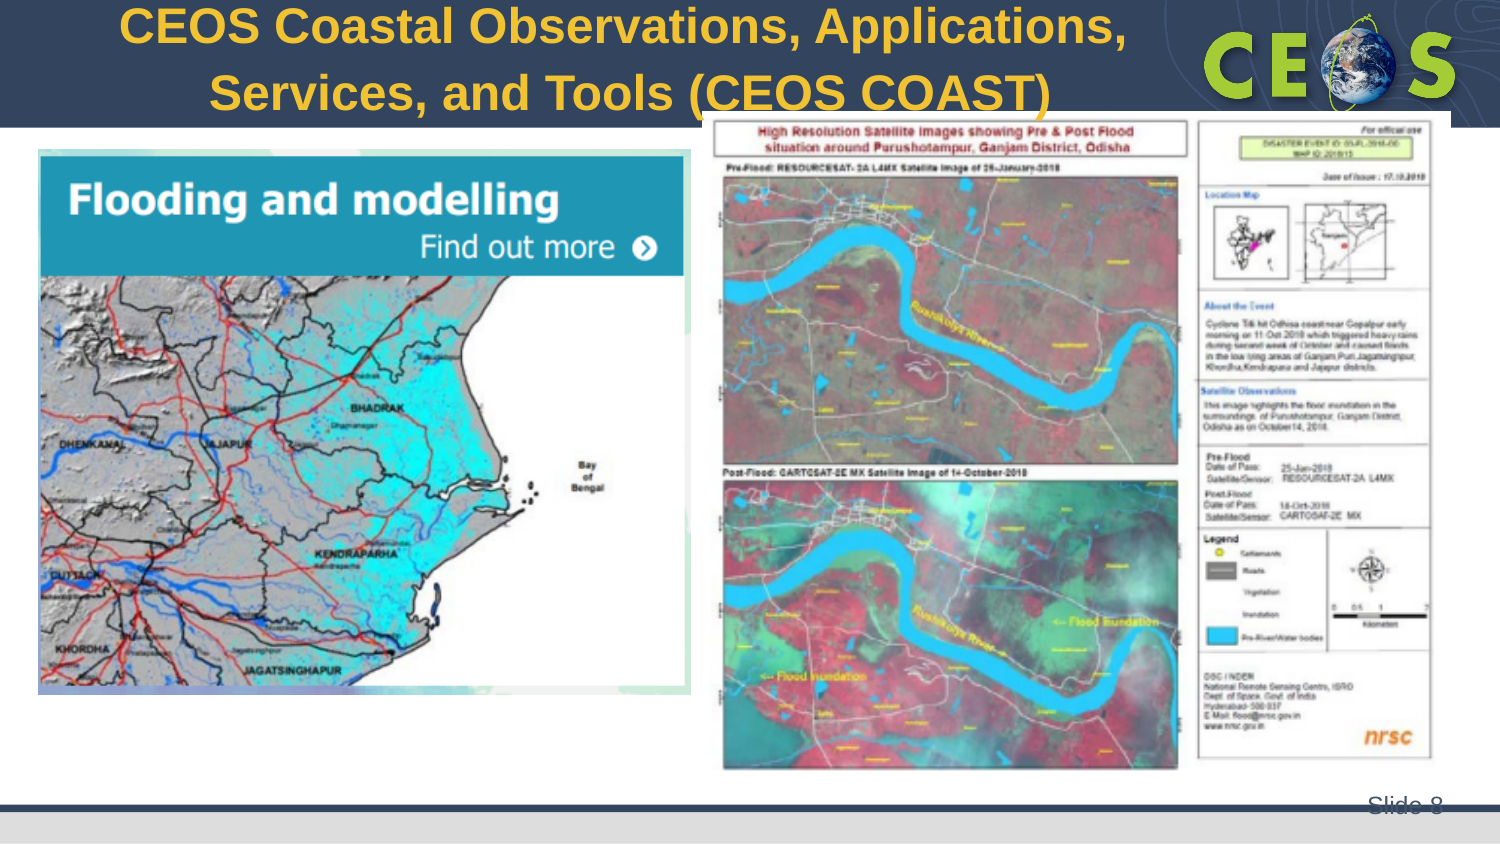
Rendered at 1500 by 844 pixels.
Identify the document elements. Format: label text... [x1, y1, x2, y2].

slide_number Slide ‹#› [1234, 782, 1459, 828]
text_box CEOS Coastal Observations, Applications, Services, and Tools (CEOS COAST) [0, 0, 1483, 120]
picture [702, 111, 1451, 790]
picture [37, 148, 692, 695]
